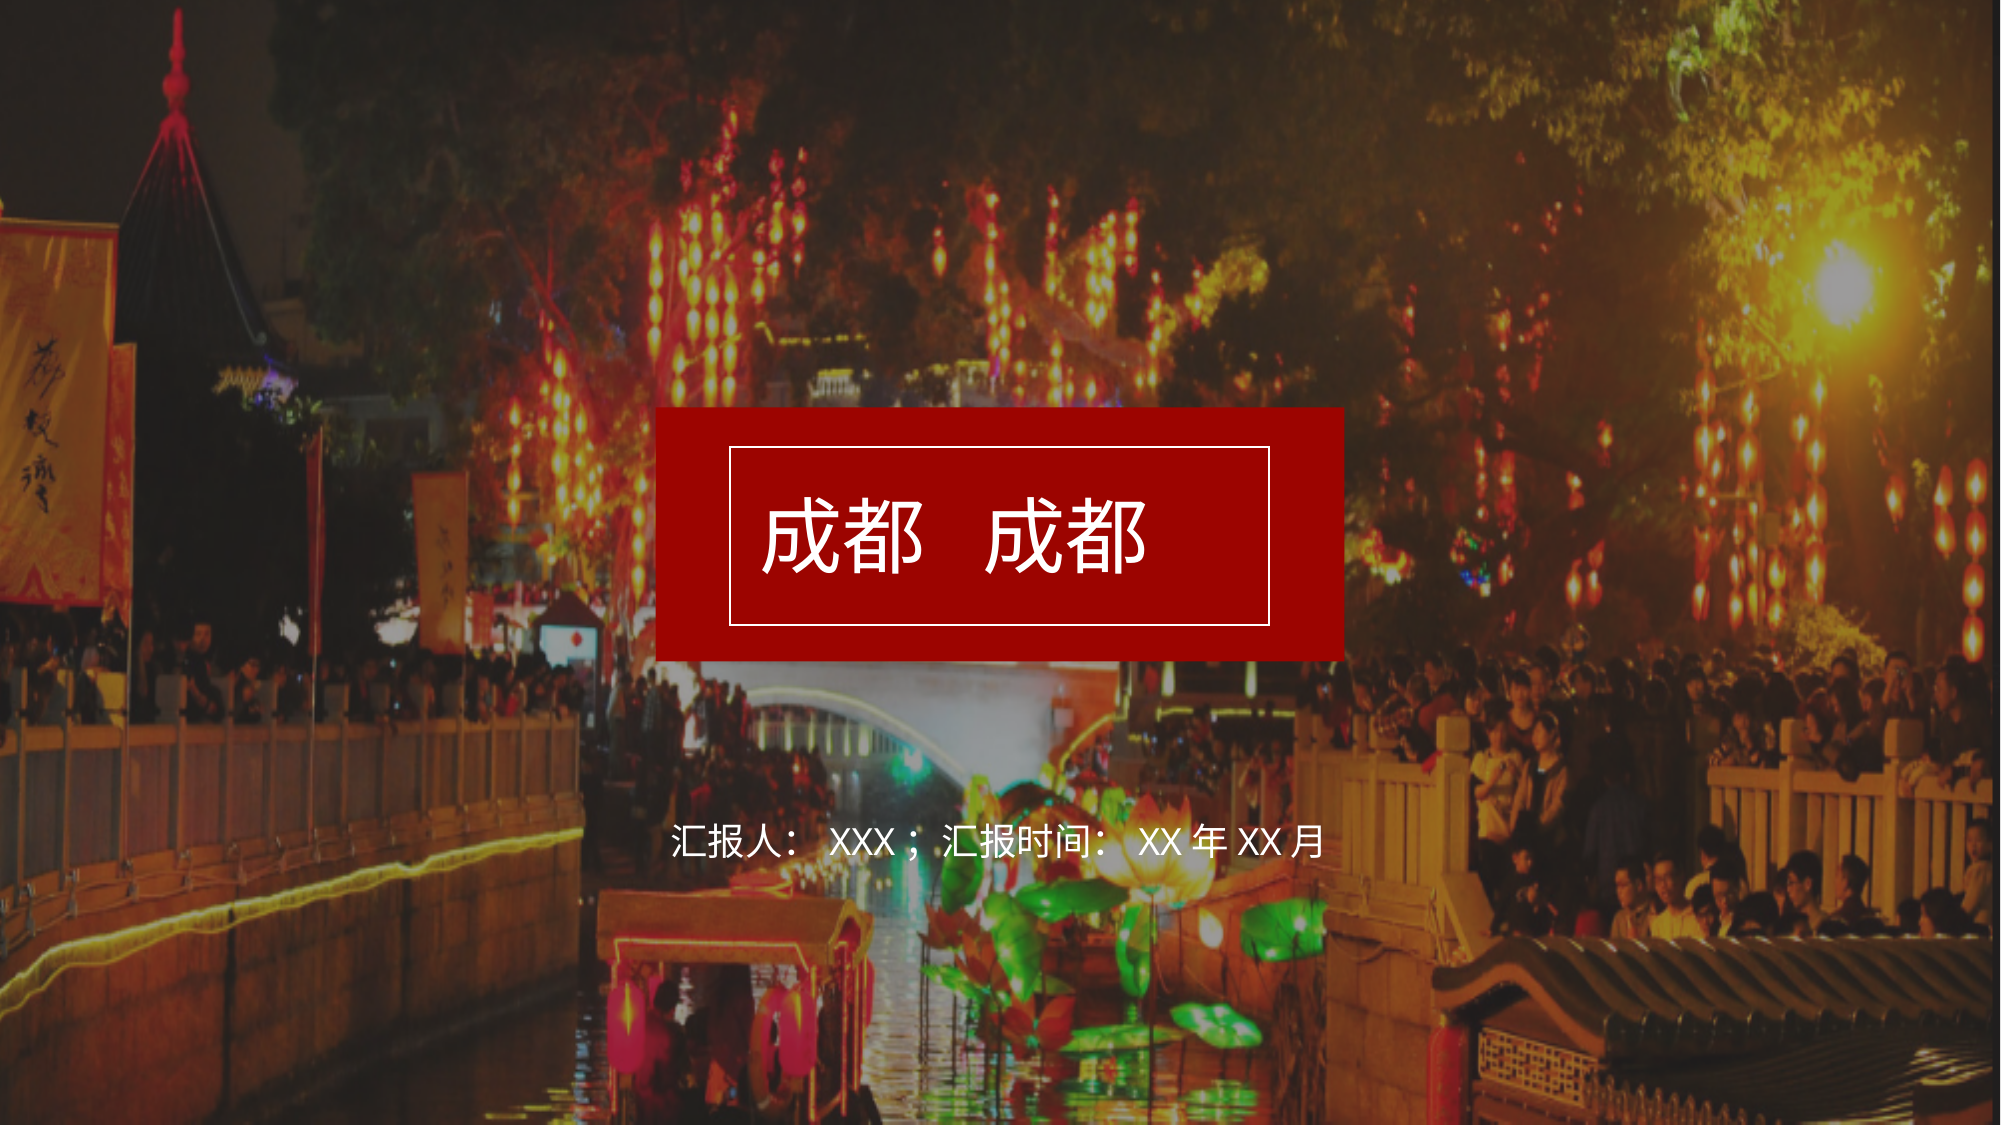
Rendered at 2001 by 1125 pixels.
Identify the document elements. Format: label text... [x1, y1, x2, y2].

text_box 成都 成都 [1127, 476, 1254, 592]
text_box 汇报人：XXX；汇报时间：XX年XX月 [655, 810, 872, 871]
text_box 成都 成都 [745, 476, 872, 592]
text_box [872, 189, 1127, 879]
text_box [0, 0, 2000, 1125]
text_box 汇报人：XXX；汇报时间：XX年XX月 [1127, 810, 1506, 871]
